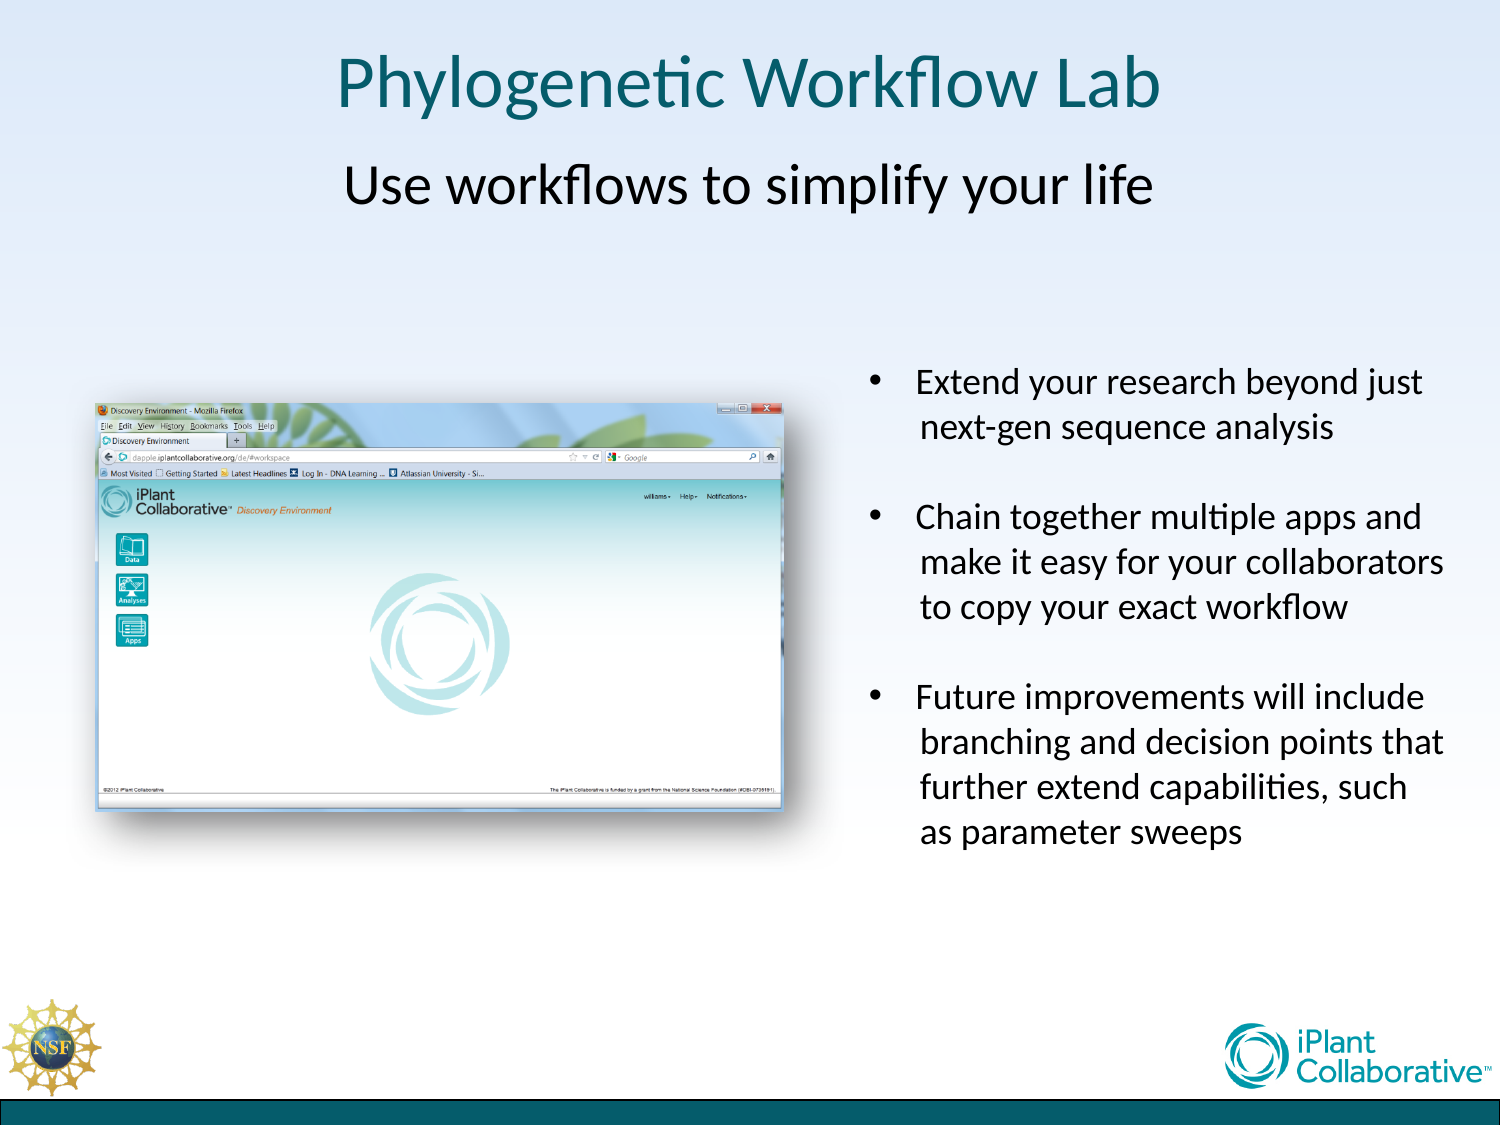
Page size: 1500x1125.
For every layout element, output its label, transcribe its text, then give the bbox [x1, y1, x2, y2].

text_box Use workflows to simplify your life [328, 139, 1170, 224]
picture [0, 995, 106, 1100]
text_box Extend your research beyond just next-gen sequence analysis Chain together multiple apps and make it easy for your collaborators to copy your exact workflow Future improvements will include branching and decision points that further extend capabilities, such as parameter sweeps [853, 349, 1460, 860]
picture [1221, 1020, 1494, 1091]
text_box Phylogenetic Workflow Lab [0, 24, 1500, 212]
text_box [0, 1100, 1500, 1125]
picture [95, 403, 784, 812]
